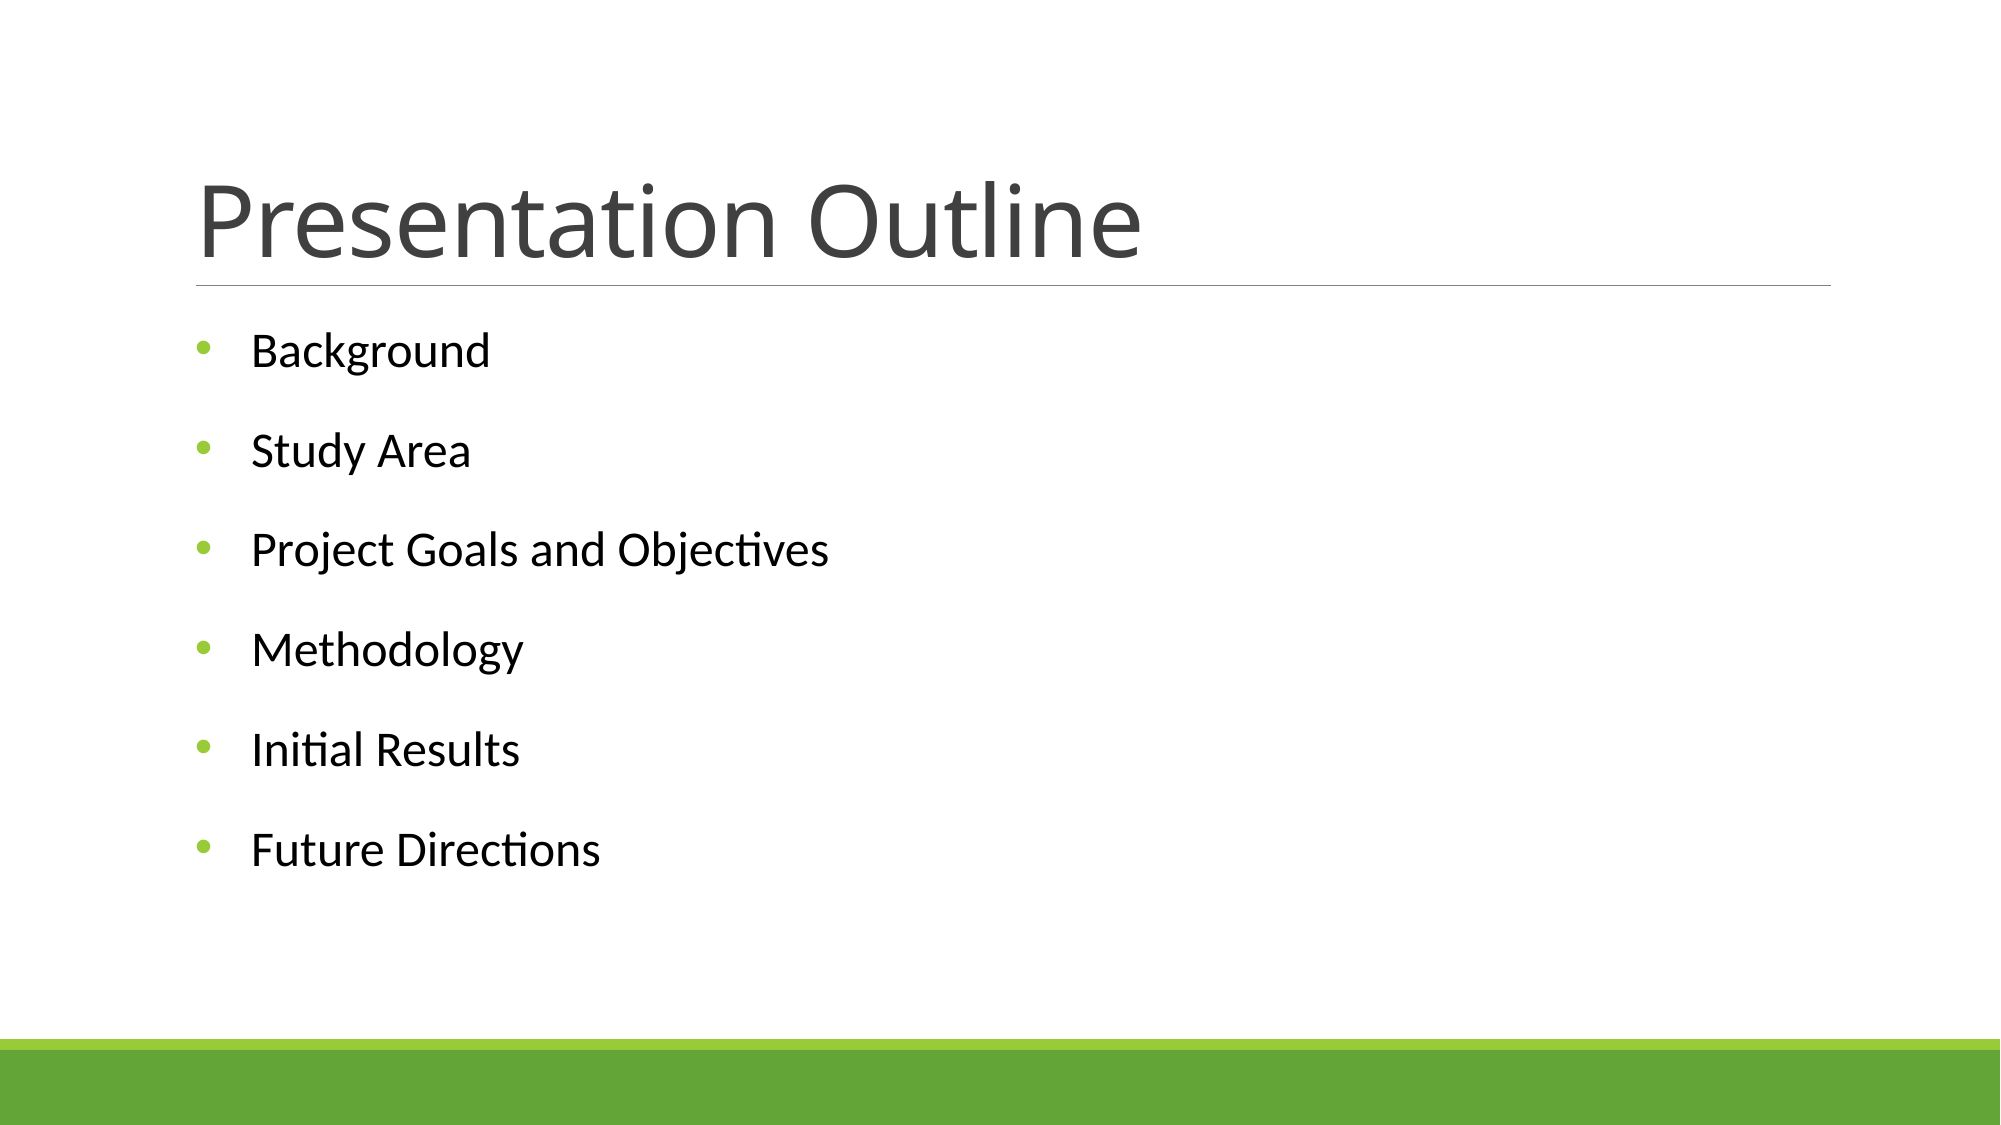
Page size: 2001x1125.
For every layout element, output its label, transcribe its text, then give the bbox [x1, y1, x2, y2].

title Presentation Outline [180, 47, 1830, 285]
text_box Background Study Area Project Goals and Objectives Methodology Initial Results Future Directions [180, 309, 1050, 1124]
